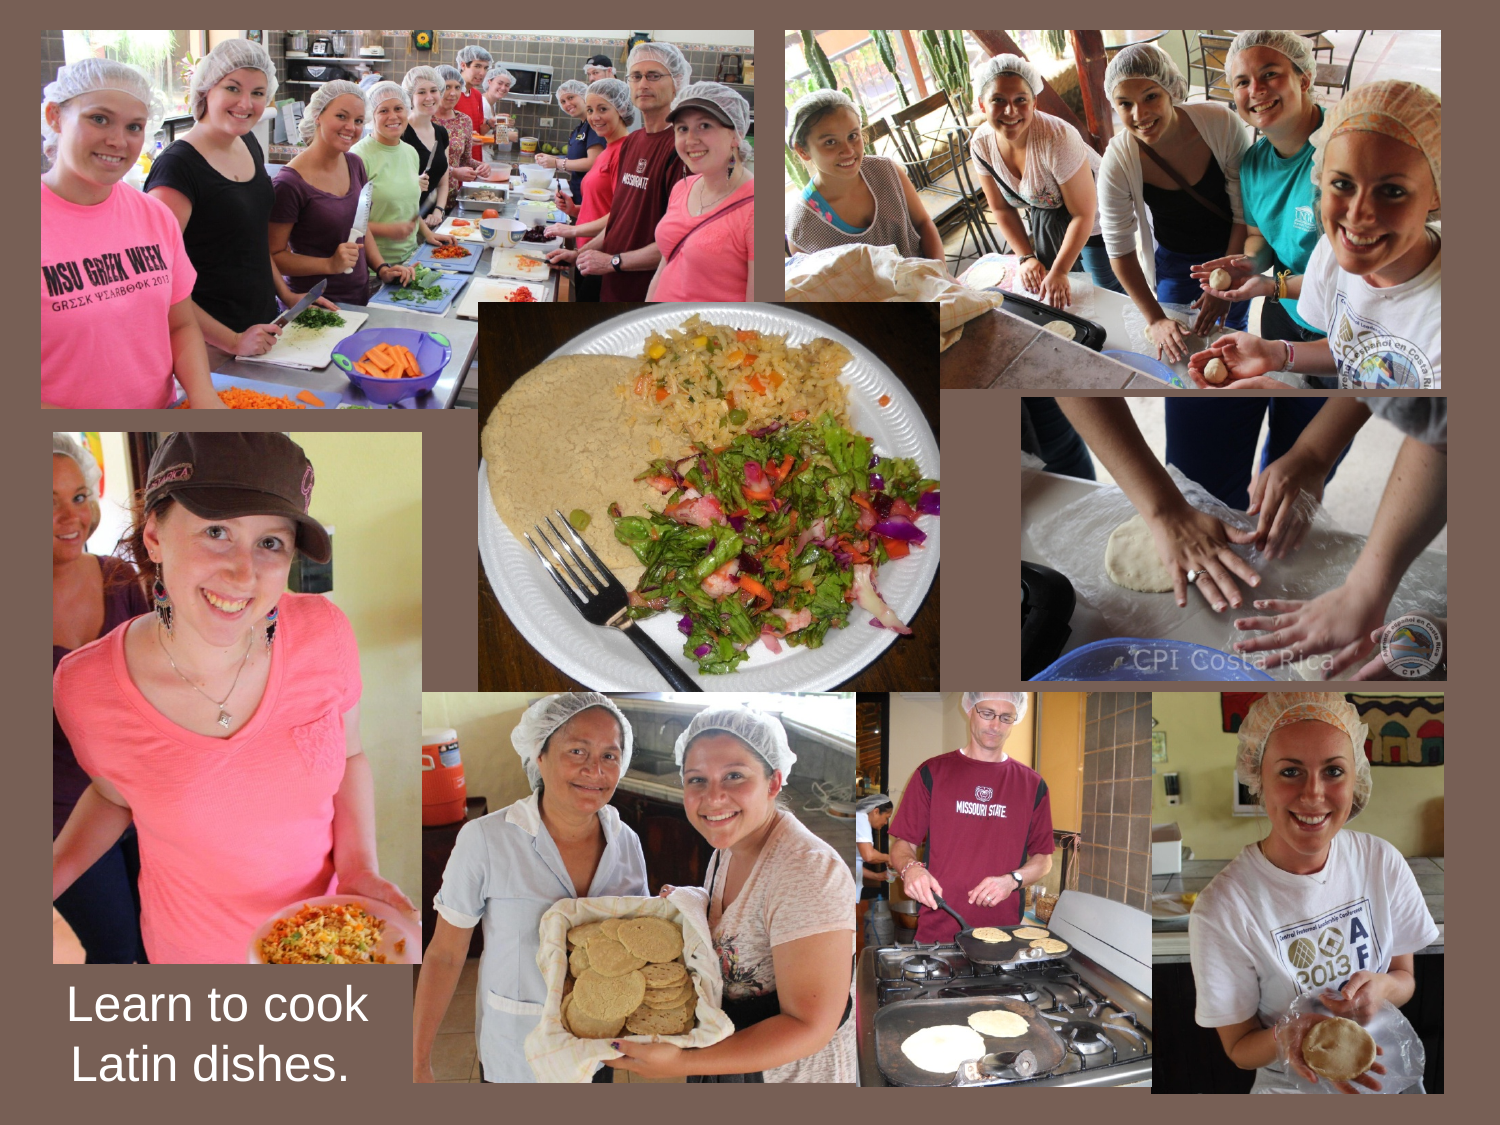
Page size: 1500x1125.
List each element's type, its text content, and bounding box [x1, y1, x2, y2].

text_box Learn to cook Latin dishes. [51, 971, 384, 1099]
picture [40, 30, 1444, 1095]
picture [1021, 396, 1448, 681]
